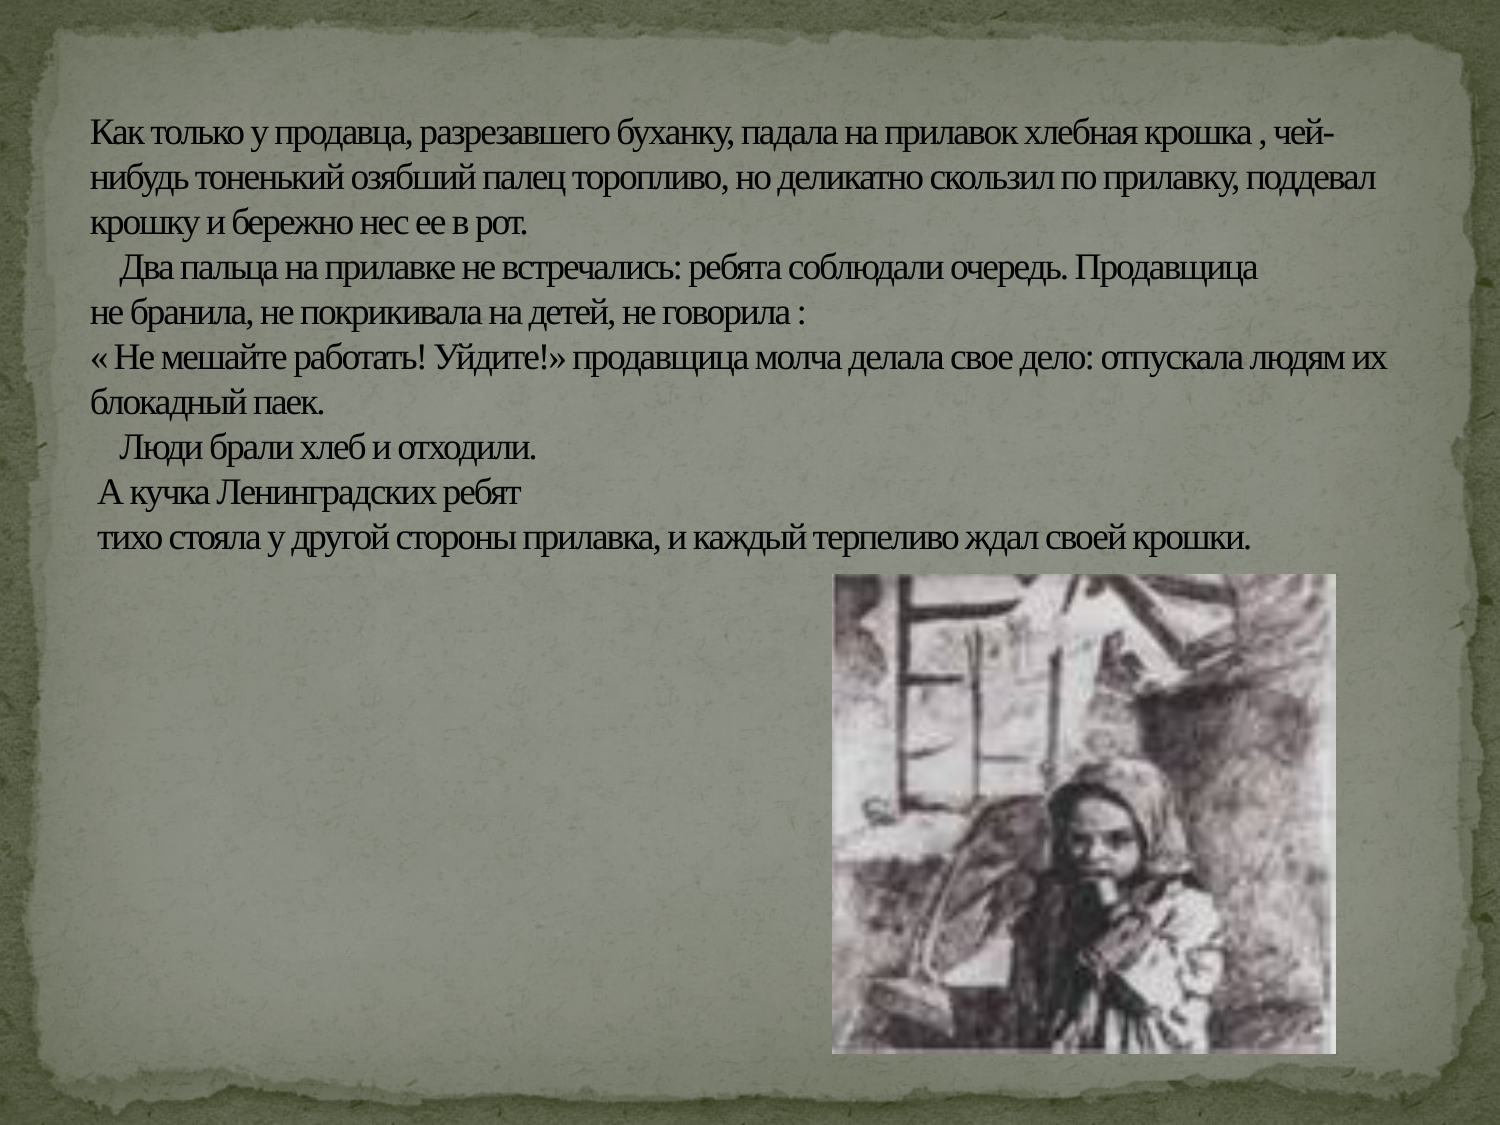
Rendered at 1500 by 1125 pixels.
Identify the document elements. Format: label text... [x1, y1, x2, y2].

picture [832, 574, 1336, 1054]
title Как только у продавца, разрезавшего буханку, падала на прилавок хлебная крошка , чей-нибудь тоненький озябший палец торопливо, но деликатно скользил по прилавку, поддевал крошку и бережно нес ее в рот. Два пальца на прилавке не встречались: ребята соблюдали очередь. Продавщица не бранила, не покрикивала на детей, не говорила : « Не мешайте работать! Уйдите!» продавщица молча делала свое дело: отпускала людям их блокадный паек. Люди брали хлеб и отходили. А кучка Ленинградских ребят тихо стояла у другой стороны прилавка, и каждый терпеливо ждал своей крошки. [74, 24, 1425, 610]
